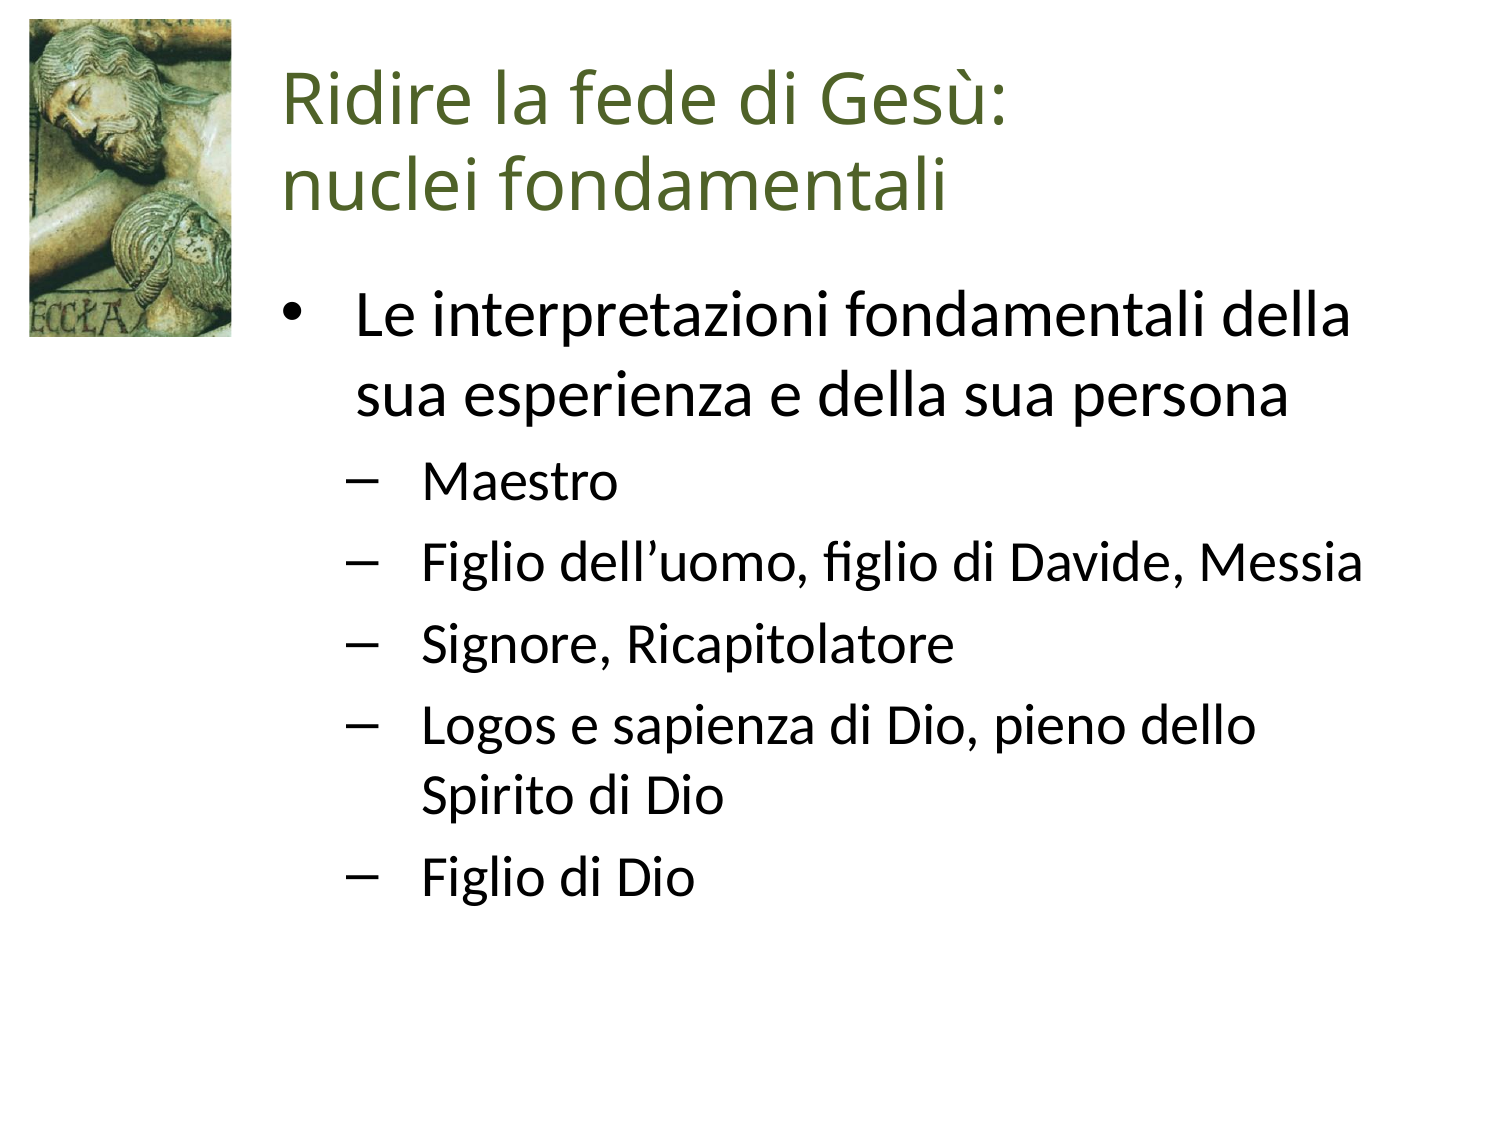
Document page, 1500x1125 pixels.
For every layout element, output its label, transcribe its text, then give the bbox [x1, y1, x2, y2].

picture [29, 19, 232, 337]
title Ridire la fede di Gesù: nuclei fondamentali [265, 45, 1425, 233]
list Le interpretazioni fondamentali della sua esperienza e della sua persona Maestro Figlio dell’uomo, figlio di Davide, Messia Signore, Ricapitolatore Logos e sapienza di Dio, pieno dello Spirito di Dio Figlio di Dio [265, 262, 1425, 1005]
